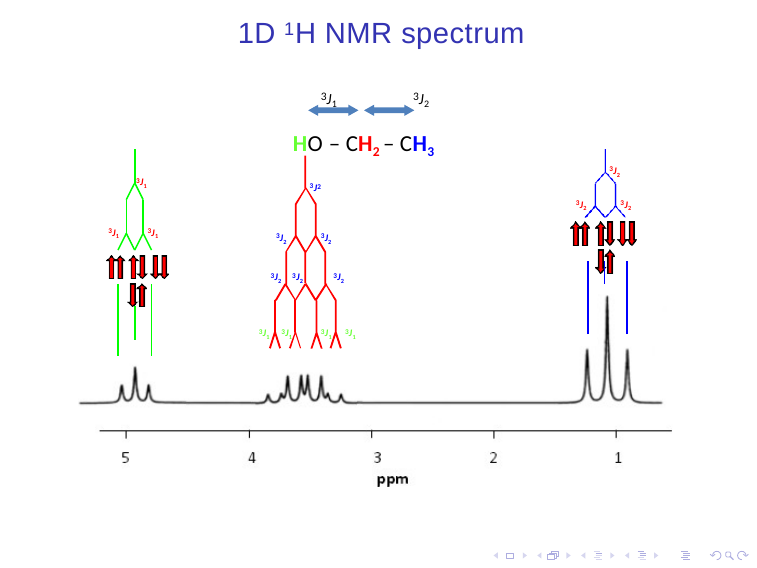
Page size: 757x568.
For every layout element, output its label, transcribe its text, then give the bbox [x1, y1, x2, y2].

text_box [77, 149, 674, 487]
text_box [105, 221, 637, 357]
text_box 3J1 3J2 HO – CH2 – CH3 [284, 71, 447, 147]
text_box 1D 1H NMR spectrum [0, 9, 757, 50]
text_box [116, 148, 153, 219]
